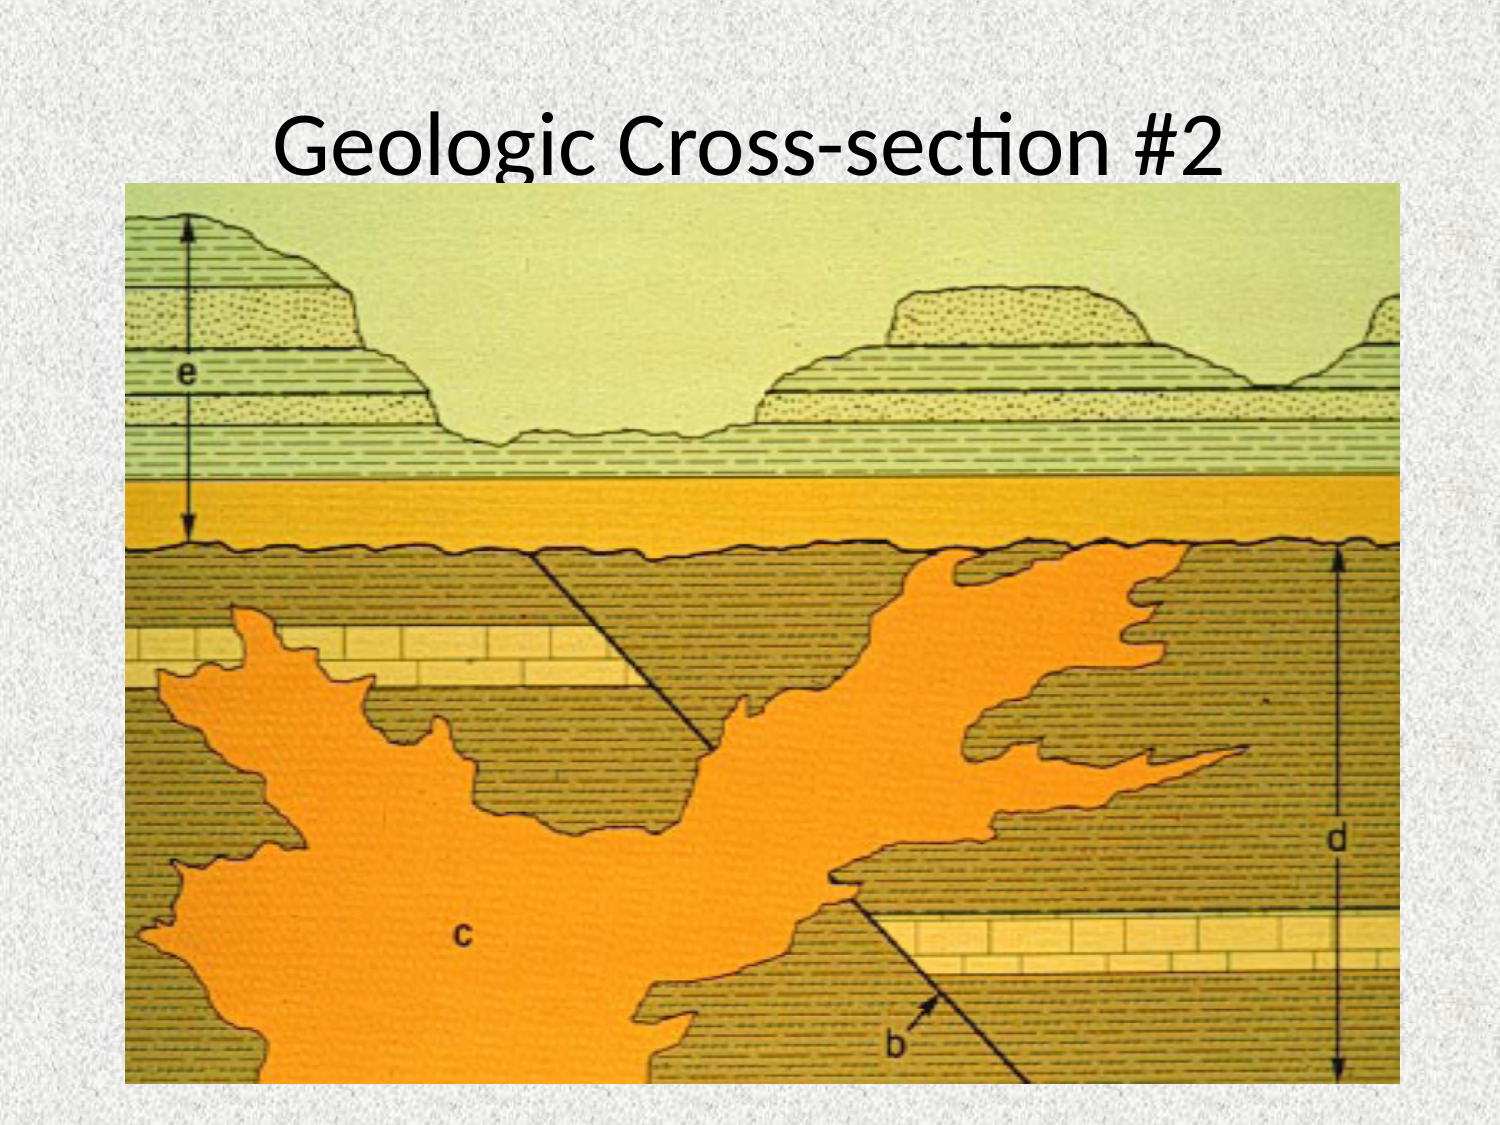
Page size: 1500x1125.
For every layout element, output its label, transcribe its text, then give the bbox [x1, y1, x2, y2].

picture [0, 0, 1500, 1125]
title Geologic Cross-section #2 [75, 45, 1425, 233]
